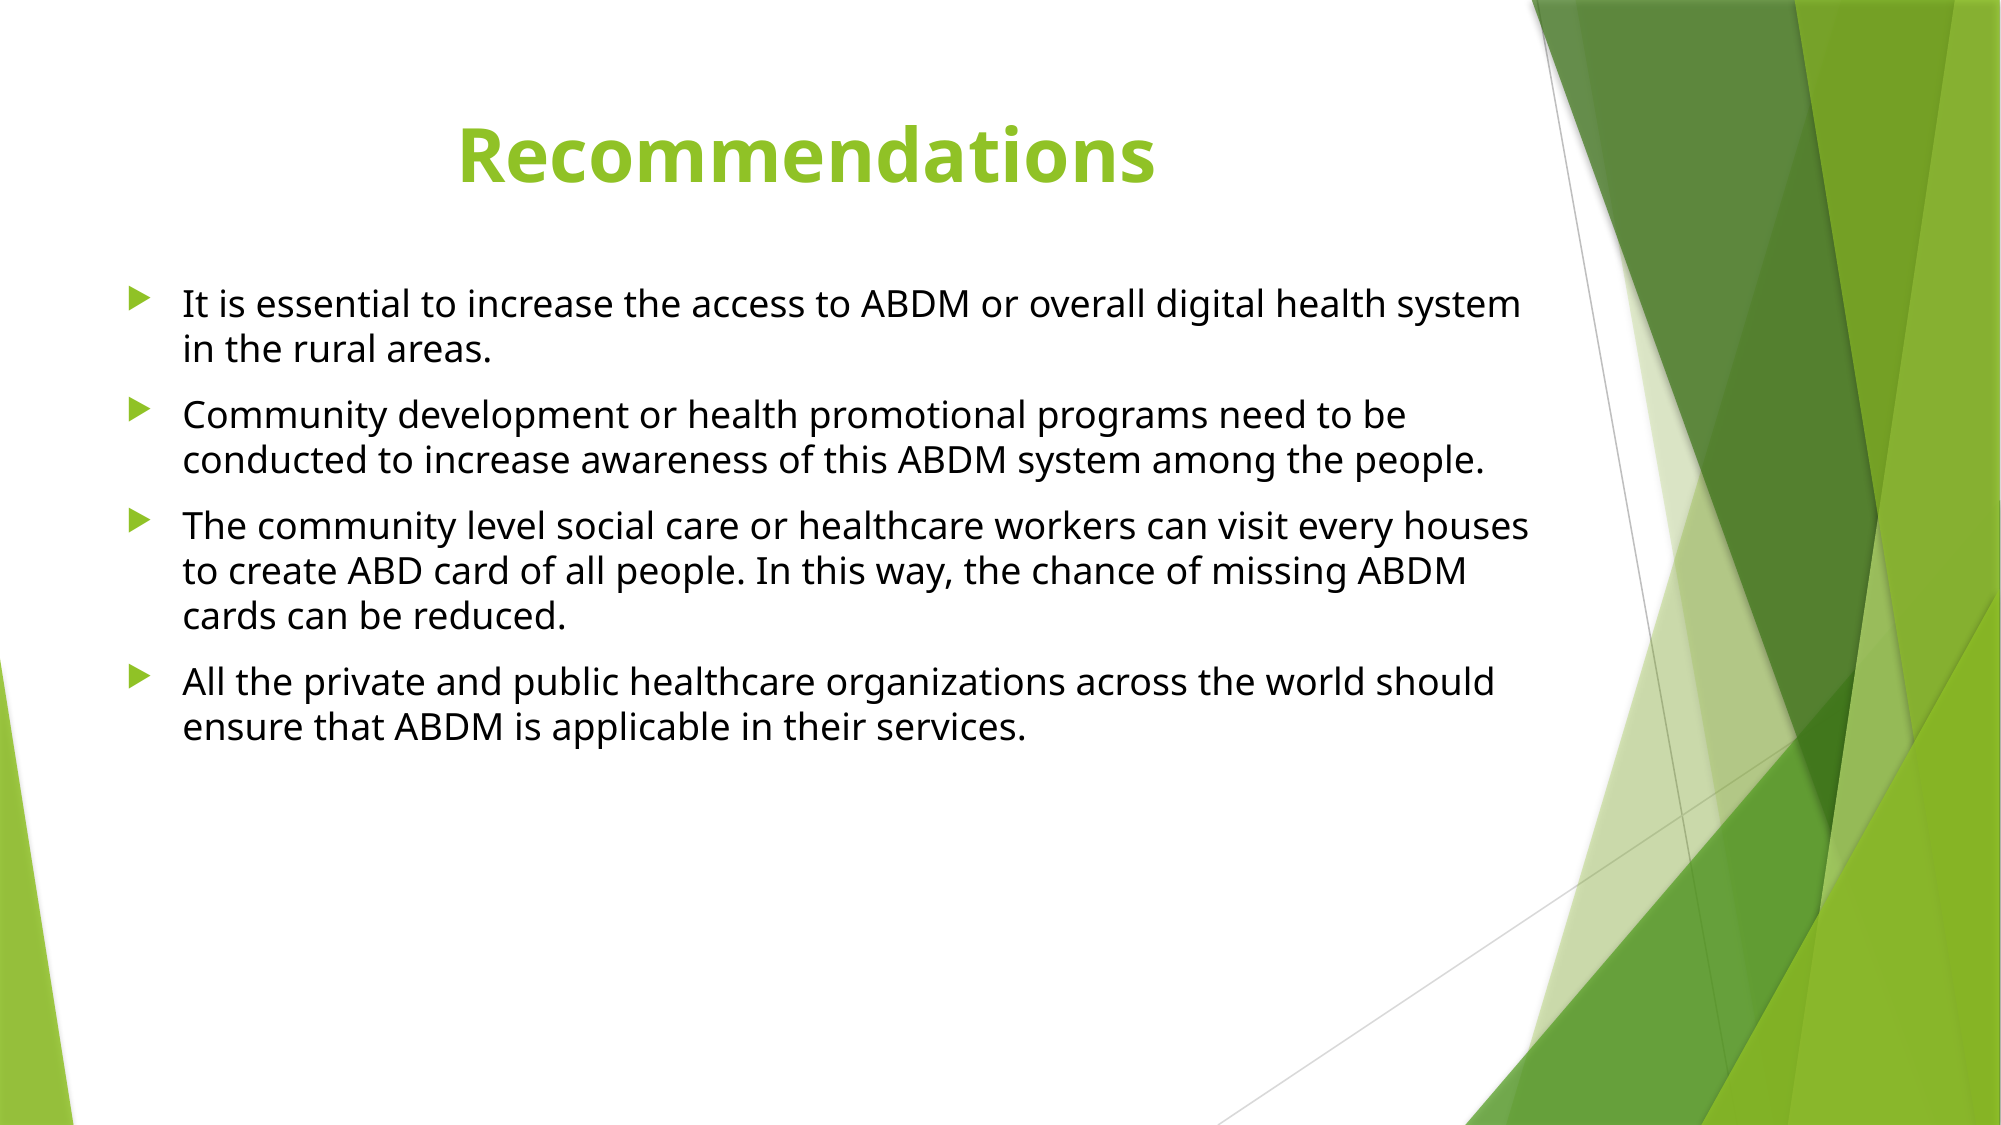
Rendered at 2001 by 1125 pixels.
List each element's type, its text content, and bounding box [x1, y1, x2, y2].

list It is essential to increase the access to ABDM or overall digital health system in the rural areas. Community development or health promotional programs need to be conducted to increase awareness of this ABDM system among the people. The community level social care or healthcare workers can visit every houses to create ABD card of all people. In this way, the chance of missing ABDM cards can be reduced. All the private and public healthcare organizations across the world should ensure that ABDM is applicable in their services. [111, 272, 1574, 991]
title Recommendations [111, 99, 1522, 272]
